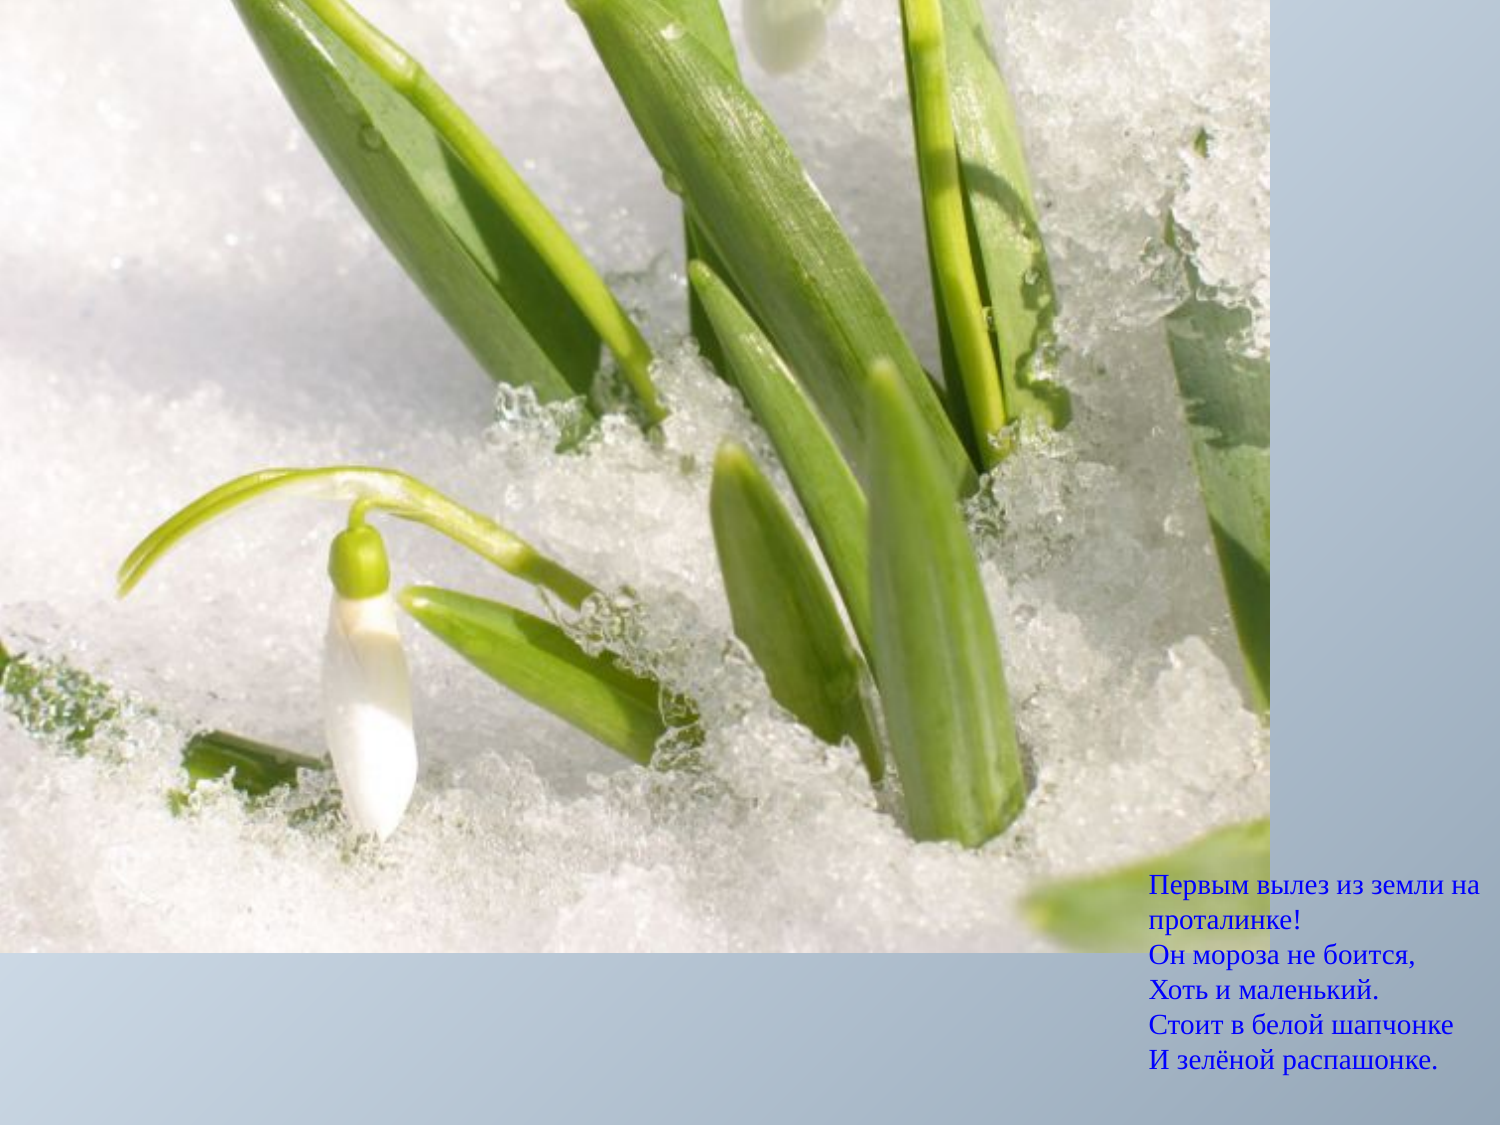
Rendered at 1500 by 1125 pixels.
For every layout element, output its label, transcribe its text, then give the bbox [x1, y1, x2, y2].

list Первым вылез из земли на проталинке! Он мороза не боится, Хоть и маленький. Стоит в белой шапчонке И зелёной распашонке. [1111, 857, 1500, 1094]
picture [0, 0, 1270, 953]
